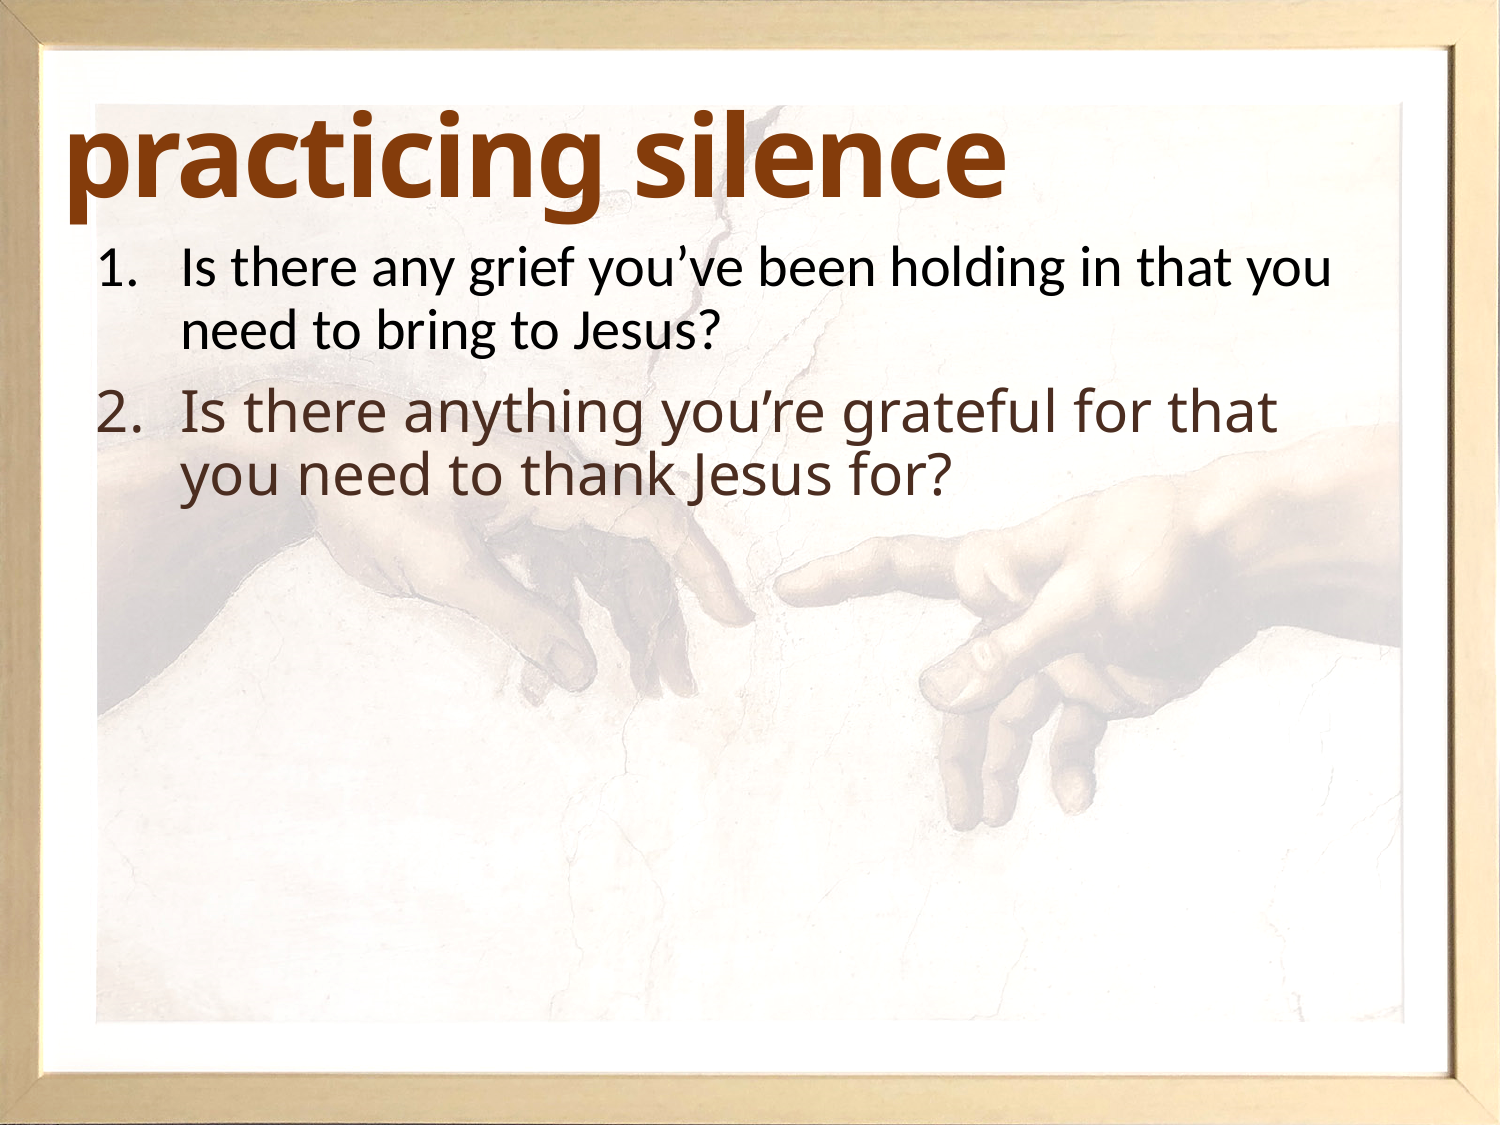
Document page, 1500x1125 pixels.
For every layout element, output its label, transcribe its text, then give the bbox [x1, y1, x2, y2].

title practicing silence [46, 90, 1448, 230]
list Is there any grief you’ve been holding in that you need to bring to Jesus? Is there anything you’re grateful for that you need to thank Jesus for? [80, 228, 1402, 1125]
picture [0, 0, 1500, 1125]
